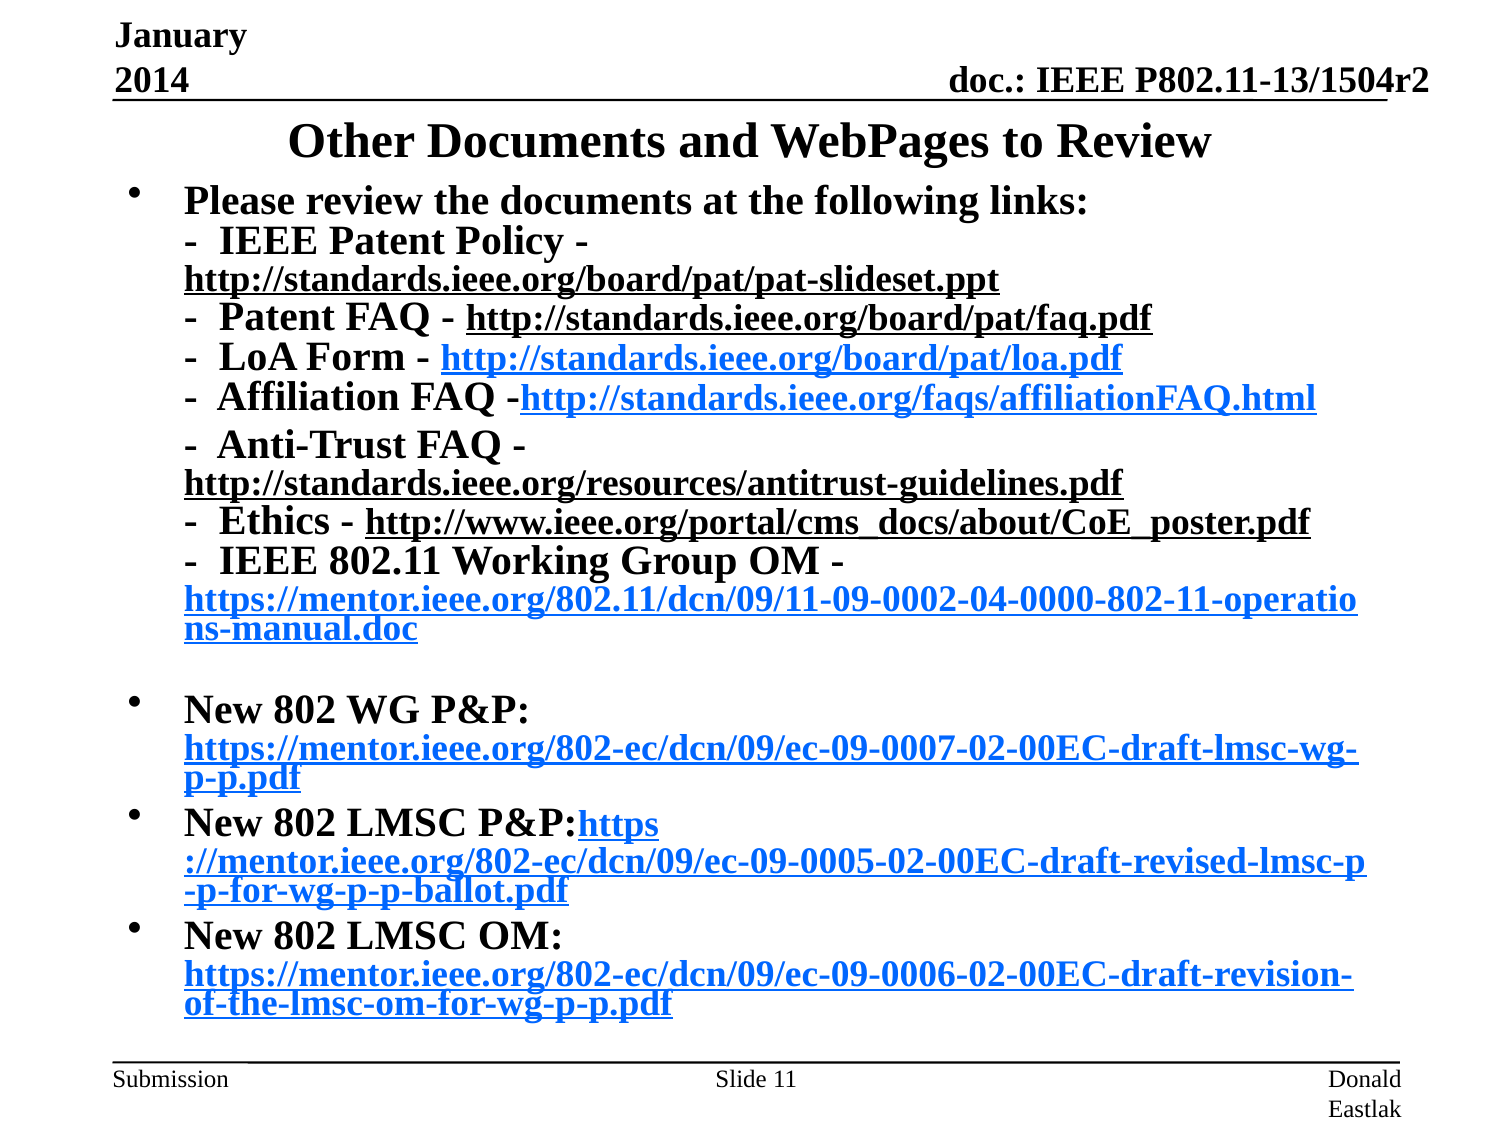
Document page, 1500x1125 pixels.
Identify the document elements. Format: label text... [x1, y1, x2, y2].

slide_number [114, 54, 290, 87]
footer Donald Eastlake 3rd, Huawei Technologies [1325, 1062, 1402, 1093]
slide_number Slide 11 [712, 1062, 800, 1093]
list Please review the documents at the following links: - IEEE Patent Policy - http://standards.ieee.org/board/pat/pat-slideset.ppt - Patent FAQ - http://standards.ieee.org/board/pat/faq.pdf - LoA Form - http://standards.ieee.org/board/pat/loa.pdf - Affiliation FAQ -http://standards.ieee.org/faqs/affiliationFAQ.html - Anti-Trust FAQ - http://standards.ieee.org/resources/antitrust-guidelines.pdf - Ethics - http://www.ieee.org/portal/cms_docs/about/CoE_poster.pdf - IEEE 802.11 Working Group OM - https://mentor.ieee.org/802.11/dcn/09/11-09-0002-04-0000-802-11-operations-manual.doc New 802 WG P&P: https://mentor.ieee.org/802-ec/dcn/09/ec-09-0007-02-00EC-draft-lmsc-wg-p-p.pdf New 802 LMSC P&P:https://mentor.ieee.org/802-ec/dcn/09/ec-09-0005-02-00EC-draft-revised-lmsc-p-p-for-wg-p-p-ballot.pdf New 802 LMSC OM: https://mentor.ieee.org/802-ec/dcn/09/ec-09-0006-02-00EC-draft-revision-of-the-lmsc-om-for-wg-p-p.pdf [112, 174, 1388, 1050]
title Other Documents and WebPages to Review [112, 87, 1388, 174]
